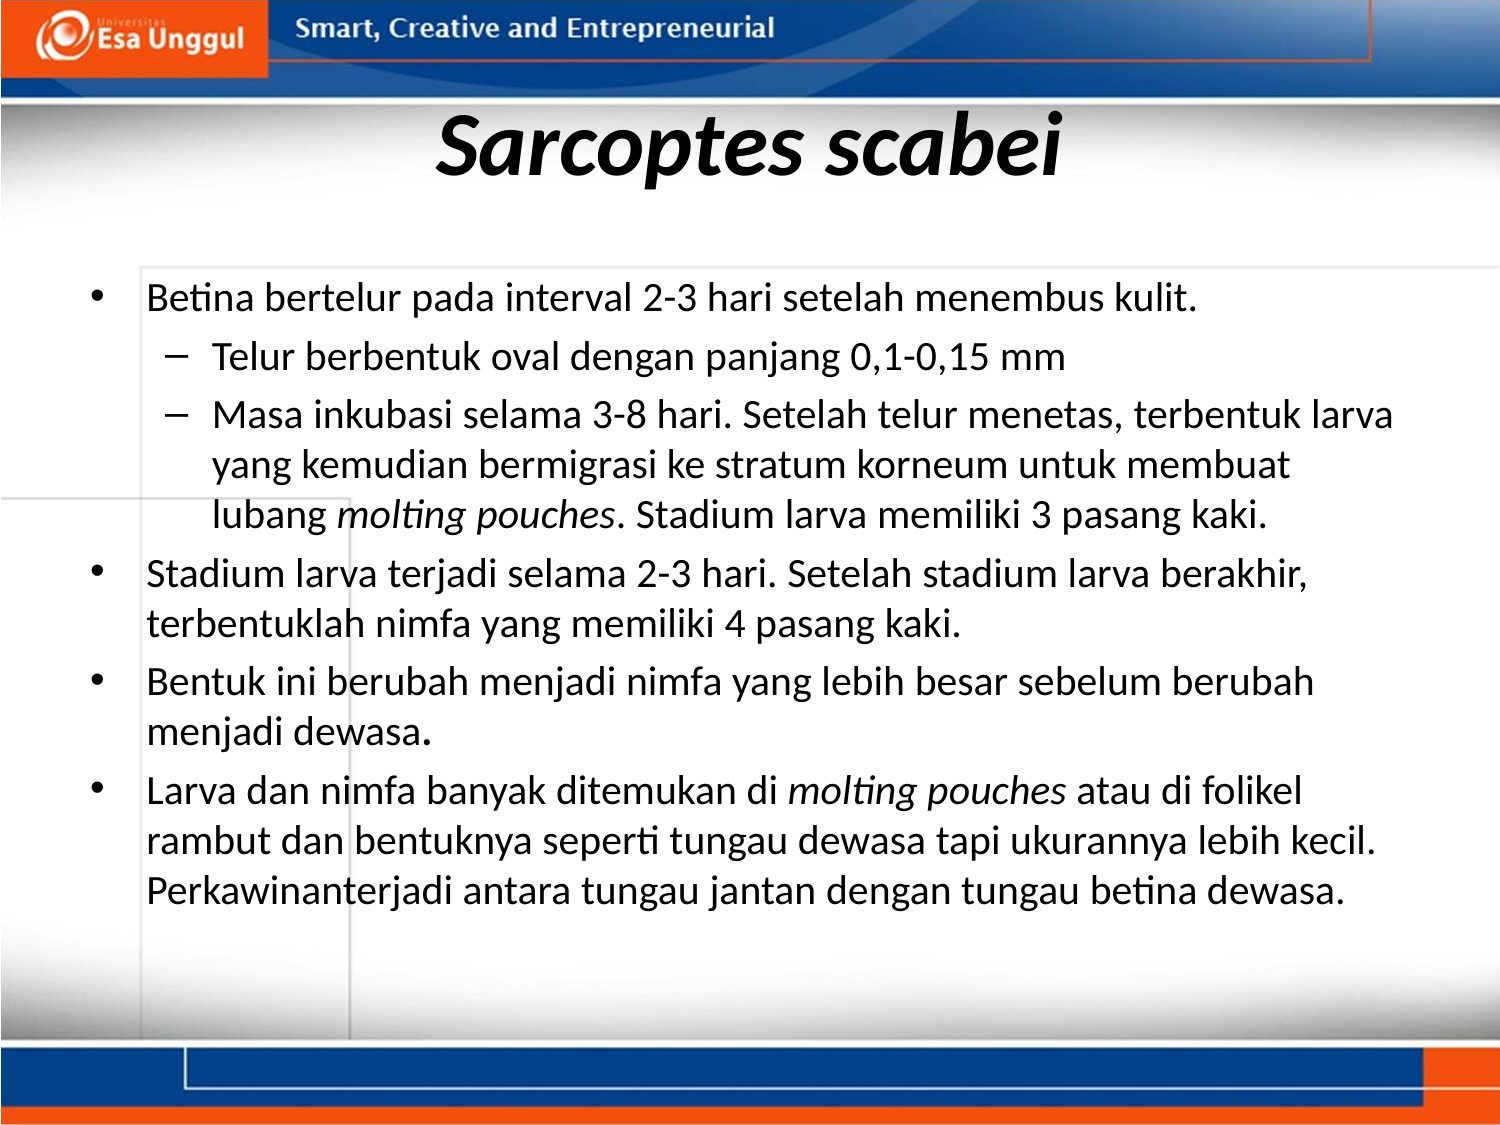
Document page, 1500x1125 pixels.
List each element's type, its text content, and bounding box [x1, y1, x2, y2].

list Betina bertelur pada interval 2-3 hari setelah menembus kulit. Telur berbentuk oval dengan panjang 0,1-0,15 mm Masa inkubasi selama 3-8 hari. Setelah telur menetas, terbentuk larva yang kemudian bermigrasi ke stratum korneum untuk membuat lubang molting pouches. Stadium larva memiliki 3 pasang kaki. Stadium larva terjadi selama 2-3 hari. Setelah stadium larva berakhir, terbentuklah nimfa yang memiliki 4 pasang kaki. Bentuk ini berubah menjadi nimfa yang lebih besar sebelum berubah menjadi dewasa. Larva dan nimfa banyak ditemukan di molting pouches atau di folikel rambut dan bentuknya seperti tungau dewasa tapi ukurannya lebih kecil. Perkawinanterjadi antara tungau jantan dengan tungau betina dewasa. [75, 262, 1425, 1005]
title Sarcoptes scabei [75, 45, 1425, 233]
picture [0, 0, 1500, 1125]
